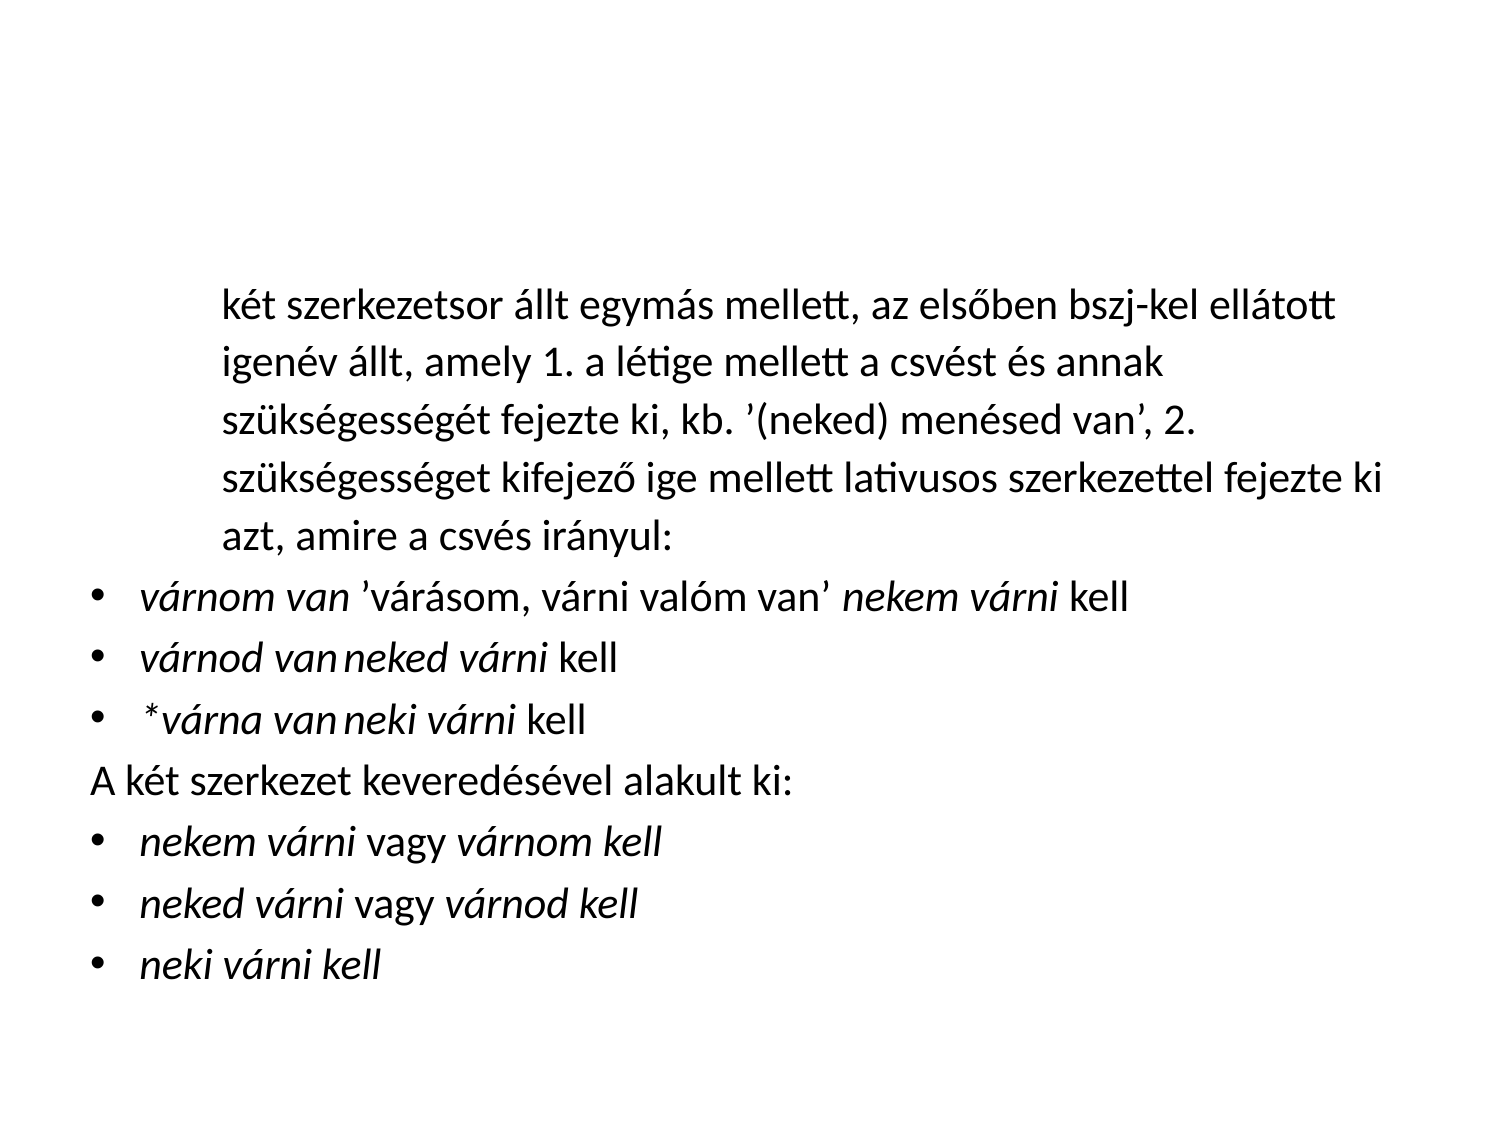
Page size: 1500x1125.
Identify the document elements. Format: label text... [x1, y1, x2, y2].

list két szerkezetsor állt egymás mellett, az elsőben bszj-kel ellátott igenév állt, amely 1. a létige mellett a csvést és annak szükségességét fejezte ki, kb. ’(neked) menésed van’, 2. szükségességet kifejező ige mellett lativusos szerkezettel fejezte ki azt, amire a csvés irányul: várnom van ’várásom, várni valóm van’ nekem várni kell várnod van neked várni kell *várna van neki várni kell A két szerkezet keveredésével alakult ki: nekem várni vagy várnom kell neked várni vagy várnod kell neki várni kell [75, 262, 1425, 1005]
